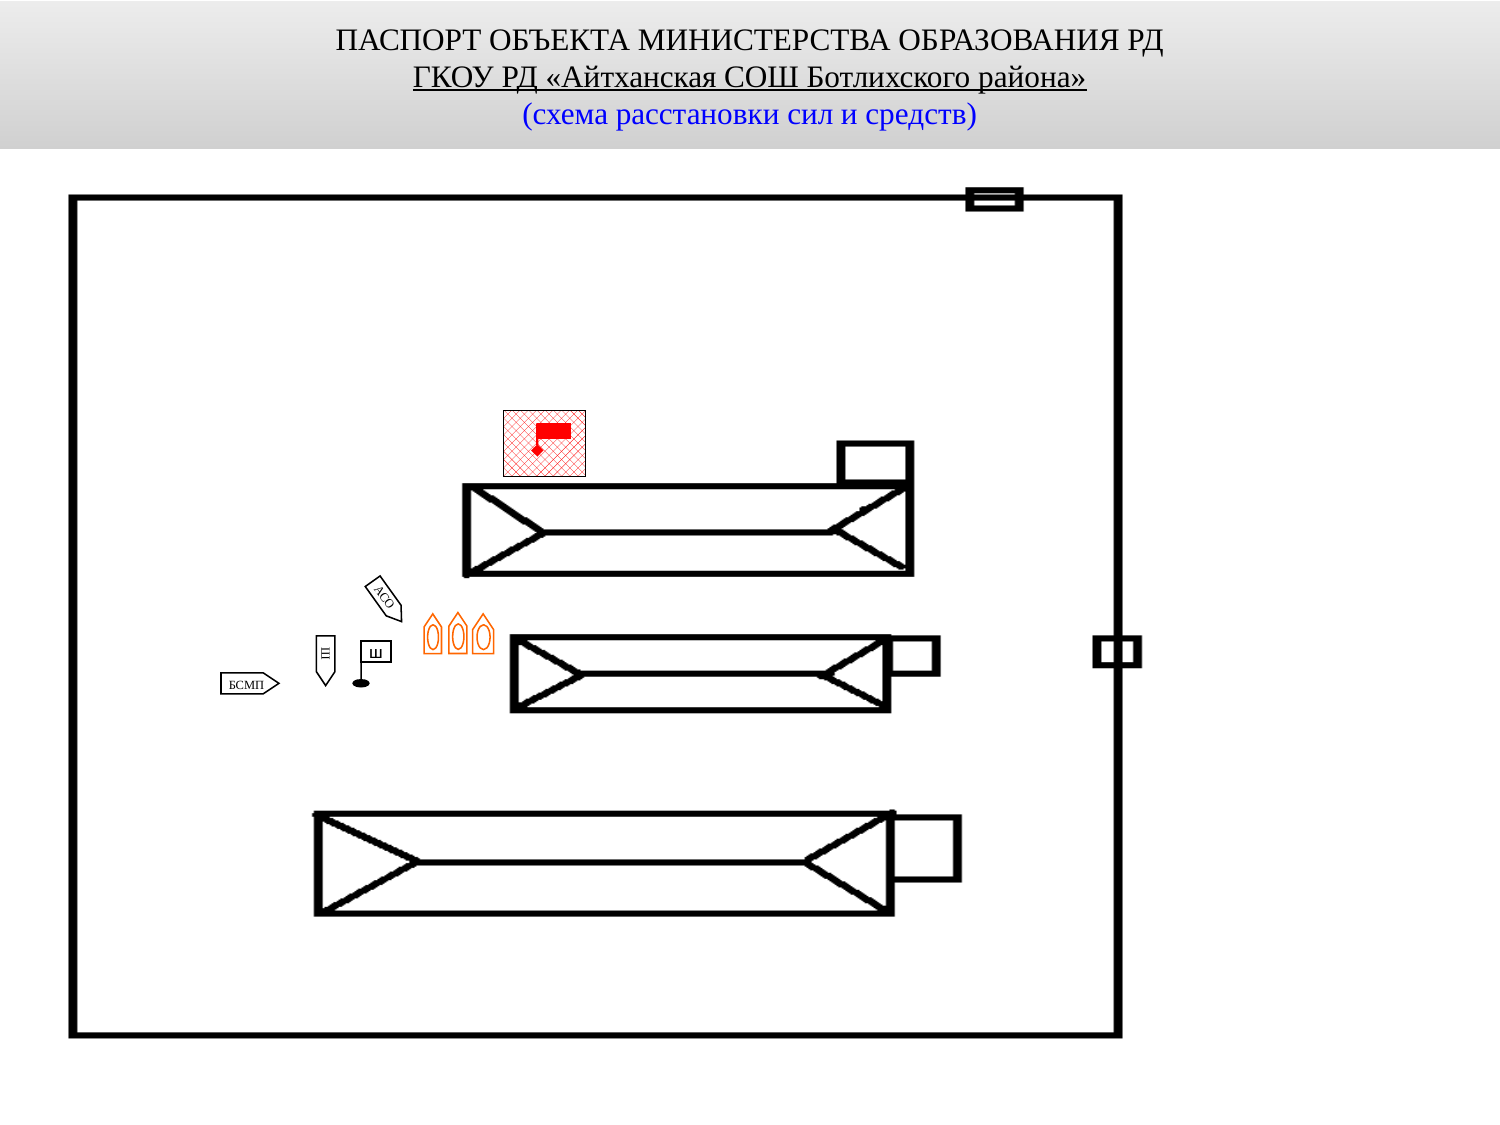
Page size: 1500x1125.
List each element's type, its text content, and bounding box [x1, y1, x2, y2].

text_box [503, 409, 587, 477]
text_box ПАСПОРТ ОБЪЕКТА МИНИСТЕРСТВА ОБРАЗОВАНИЯ РД ГКОУ РД «Айтханская СОШ Ботлихского района» (схема расстановки сил и средств) [0, 1, 1500, 149]
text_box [356, 588, 426, 614]
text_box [352, 640, 392, 687]
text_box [301, 647, 347, 673]
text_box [424, 609, 493, 658]
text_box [213, 669, 286, 705]
picture [0, 179, 1243, 1125]
